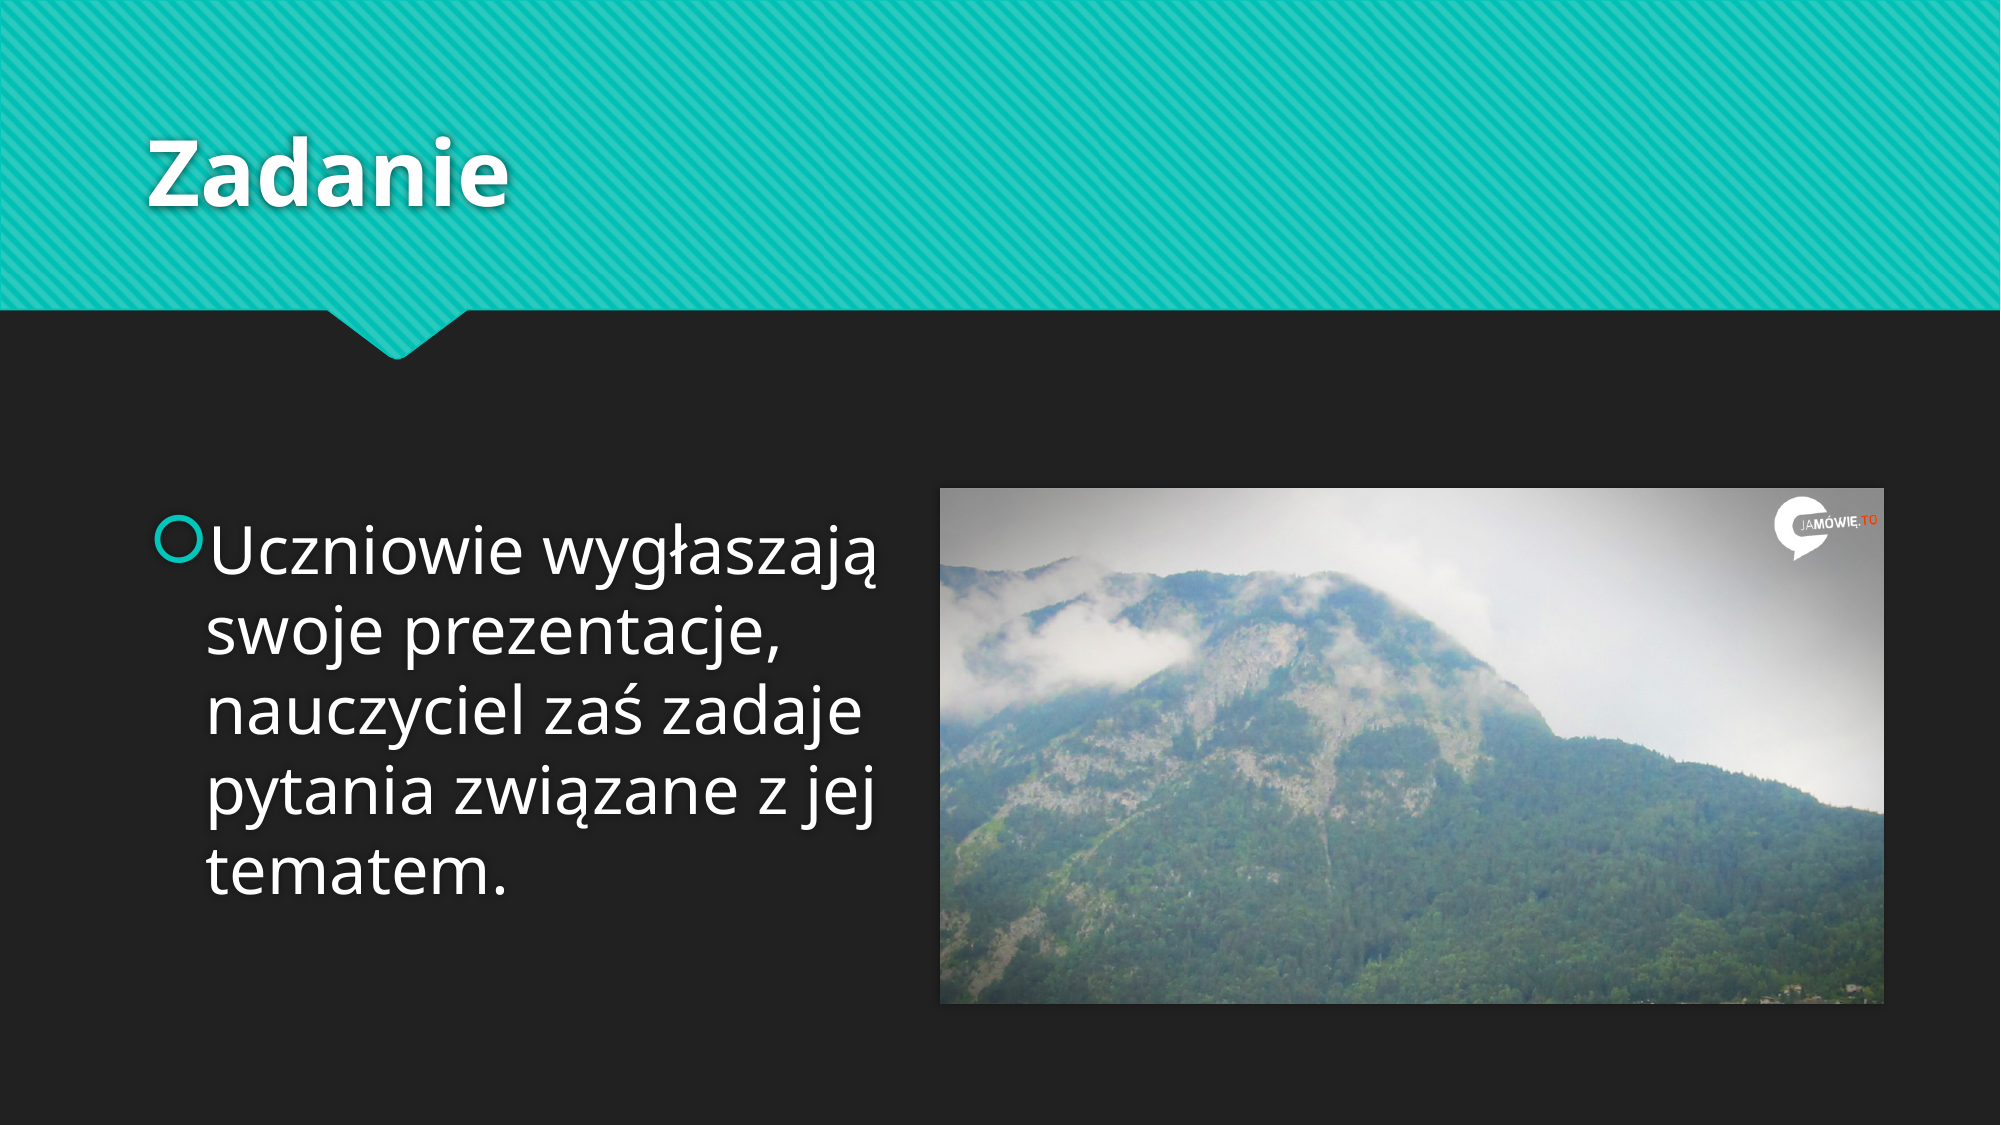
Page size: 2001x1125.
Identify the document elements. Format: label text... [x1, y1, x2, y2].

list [939, 488, 1884, 1004]
title Zadanie [132, 73, 1868, 233]
list Uczniowie wygłaszają swoje prezentacje, nauczyciel zaś zadaje pytania związane z jej tematem. [134, 364, 1000, 1052]
